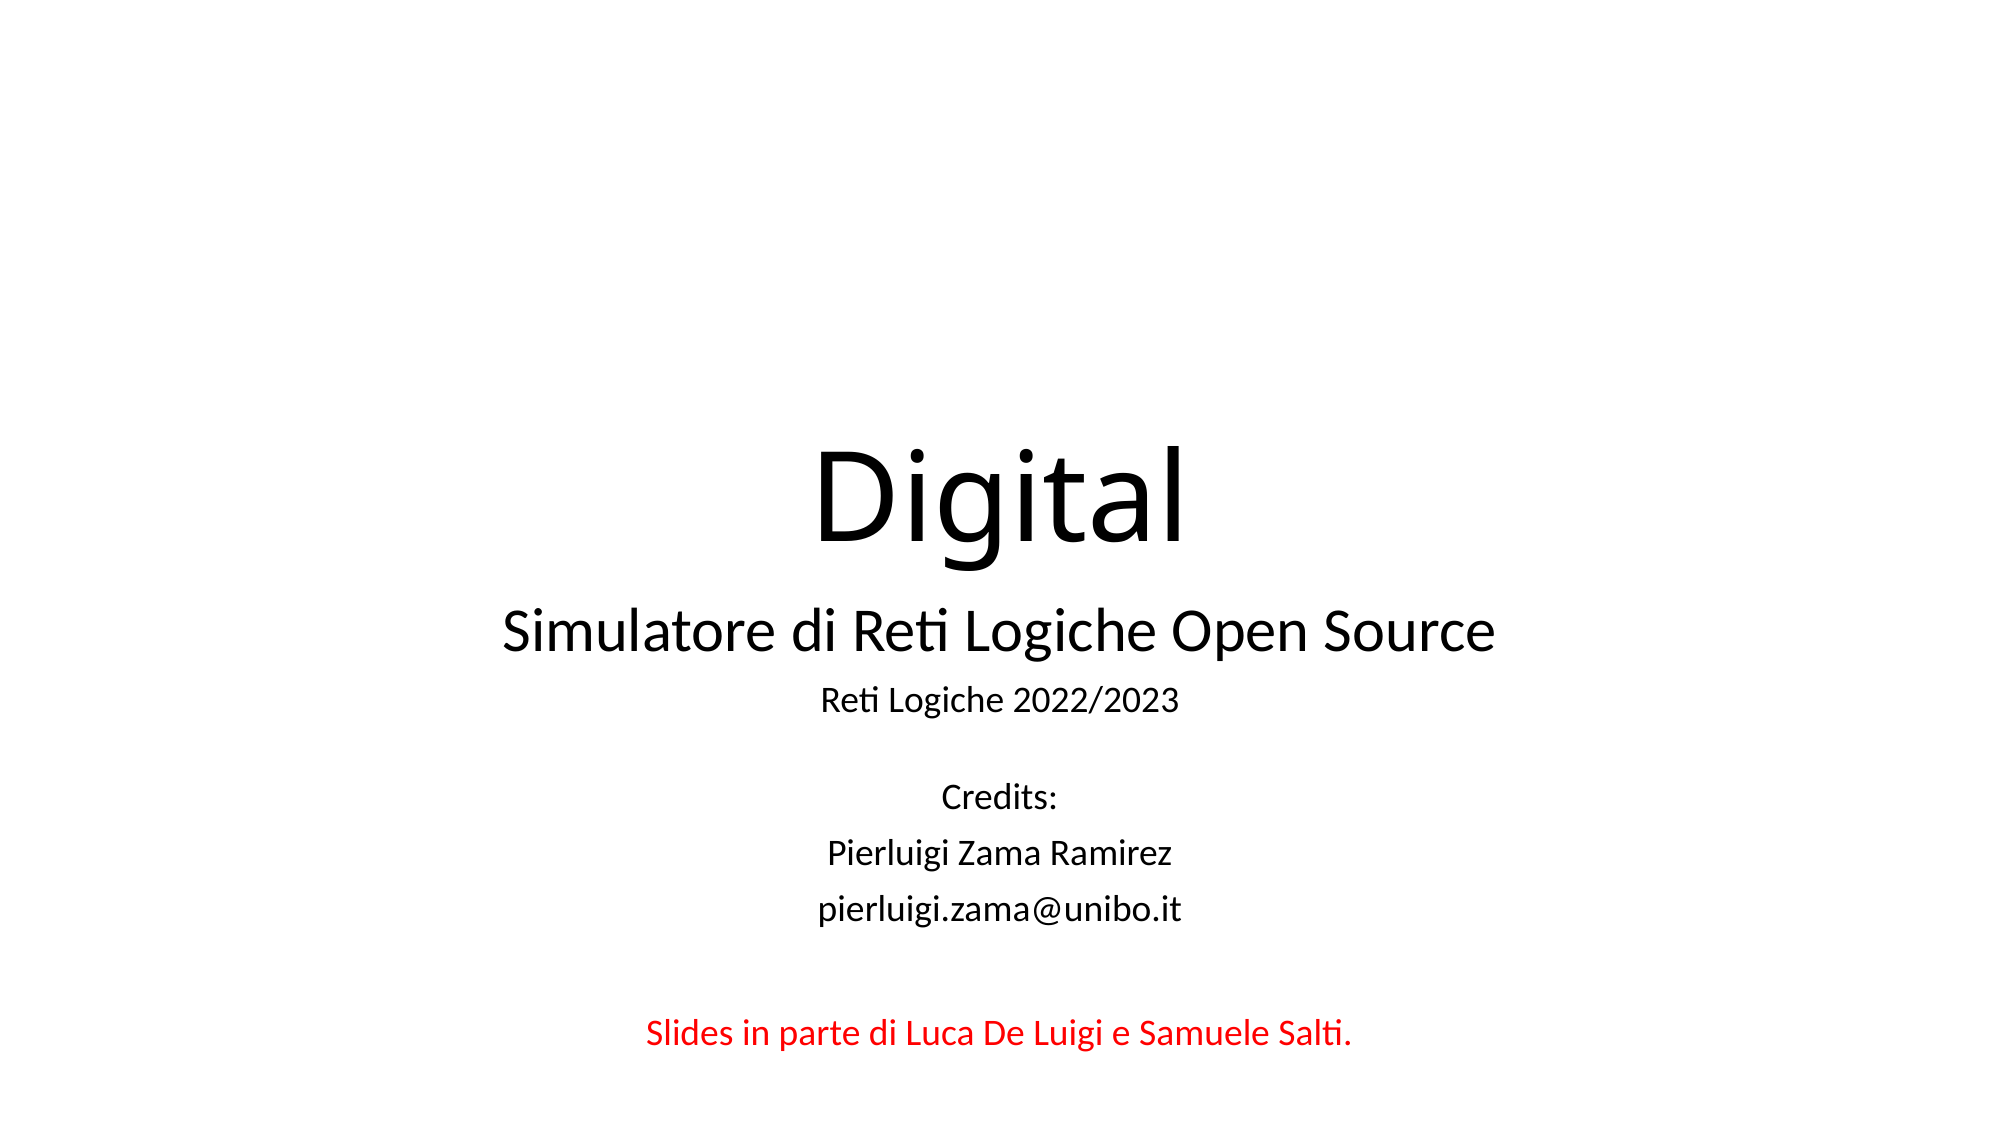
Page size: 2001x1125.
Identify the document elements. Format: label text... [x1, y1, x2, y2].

subtitle Simulatore di Reti Logiche Open Source Reti Logiche 2022/2023 Credits: Pierluigi Zama Ramirez pierluigi.zama@unibo.it [249, 590, 1750, 941]
text_box Slides in parte di Luca De Luigi e Samuele Salti. [631, 1000, 1369, 1061]
title Digital [249, 184, 1750, 576]
